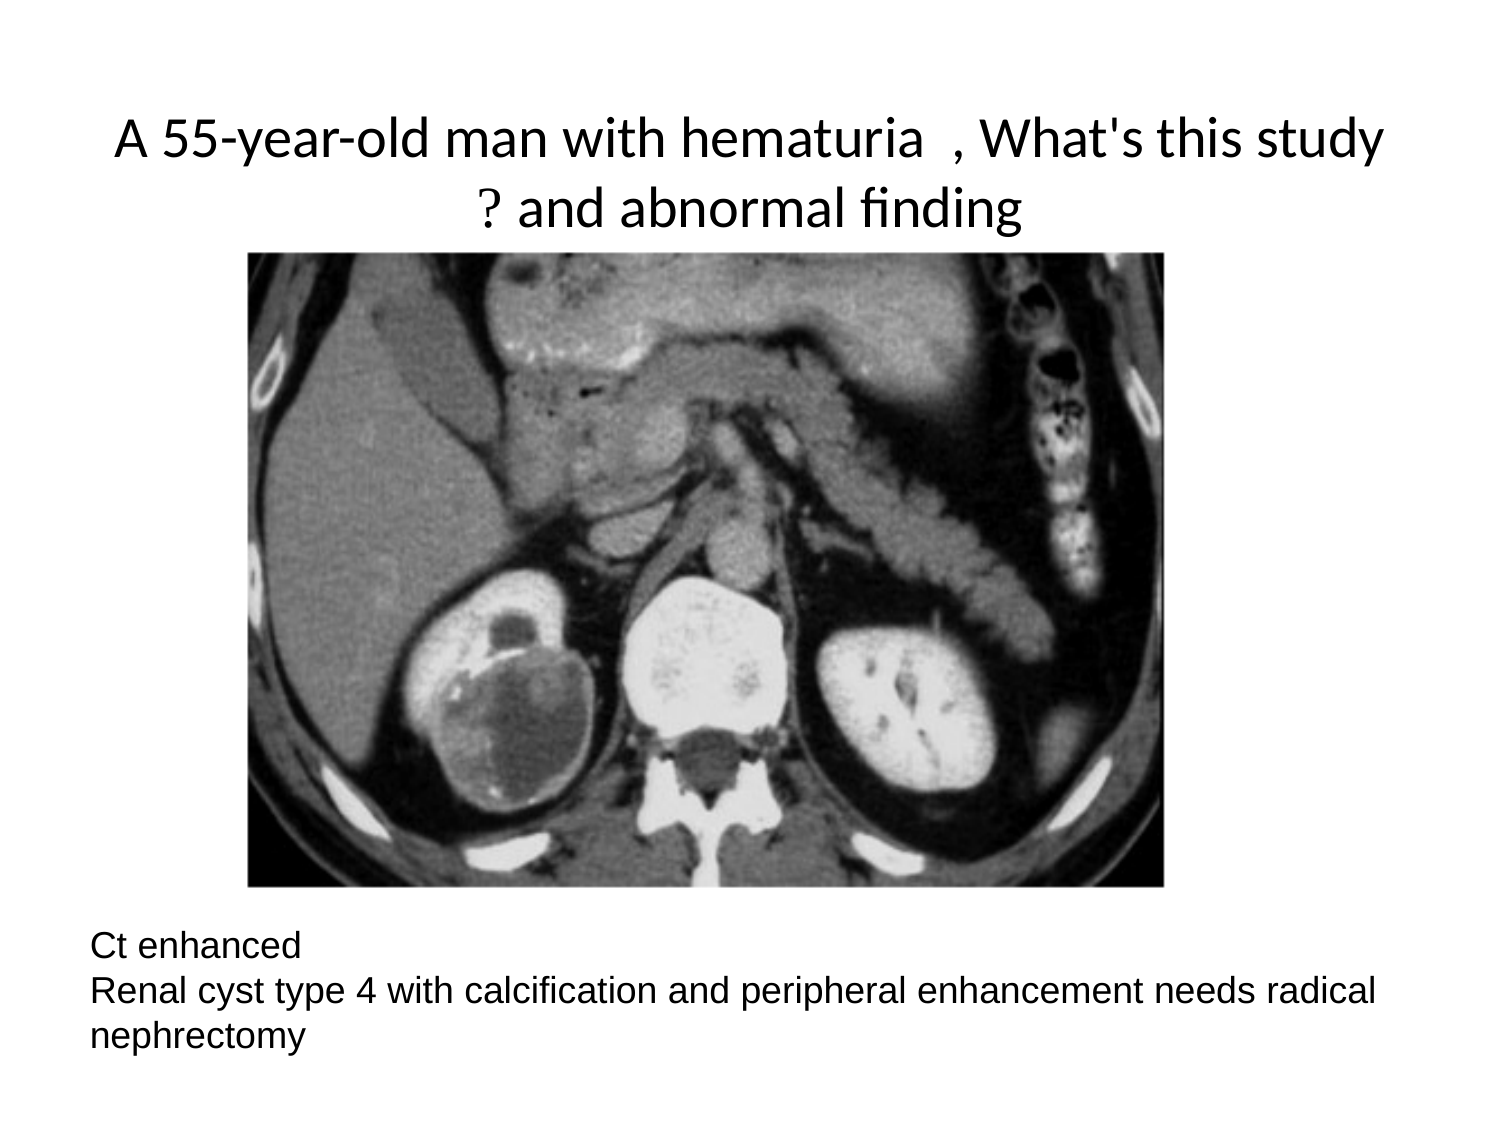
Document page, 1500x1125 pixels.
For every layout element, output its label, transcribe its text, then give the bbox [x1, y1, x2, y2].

title A 55-year-old man with hematuria , What's this study and abnormal finding ? [75, 45, 1425, 293]
text_box Ct enhanced Renal cyst type 4 with calcification and peripheral enhancement needs radical nephrectomy [74, 913, 1425, 1064]
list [216, 244, 1179, 902]
